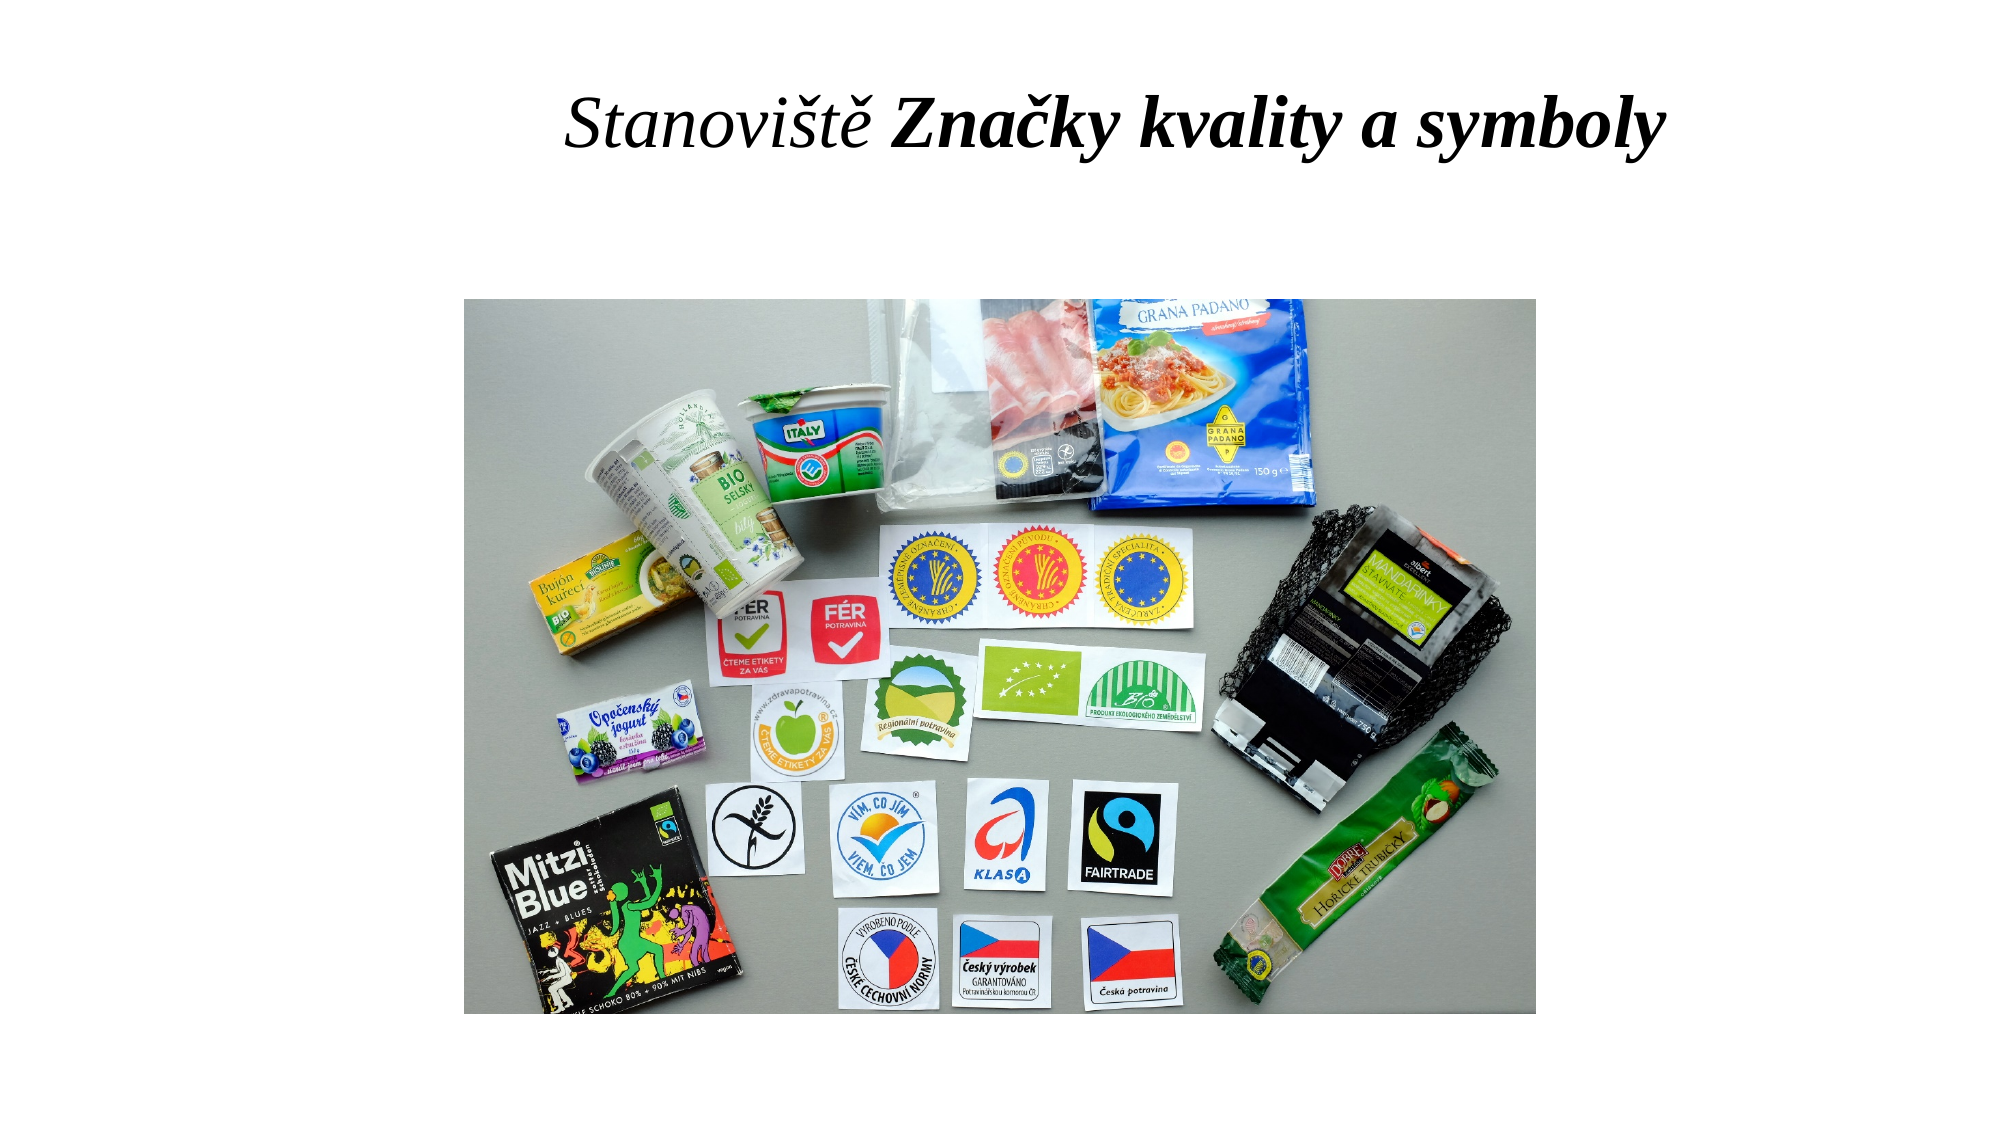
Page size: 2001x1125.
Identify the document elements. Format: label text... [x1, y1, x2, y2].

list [464, 299, 1536, 1014]
title Stanoviště Značky kvality a symboly [137, 59, 1863, 278]
